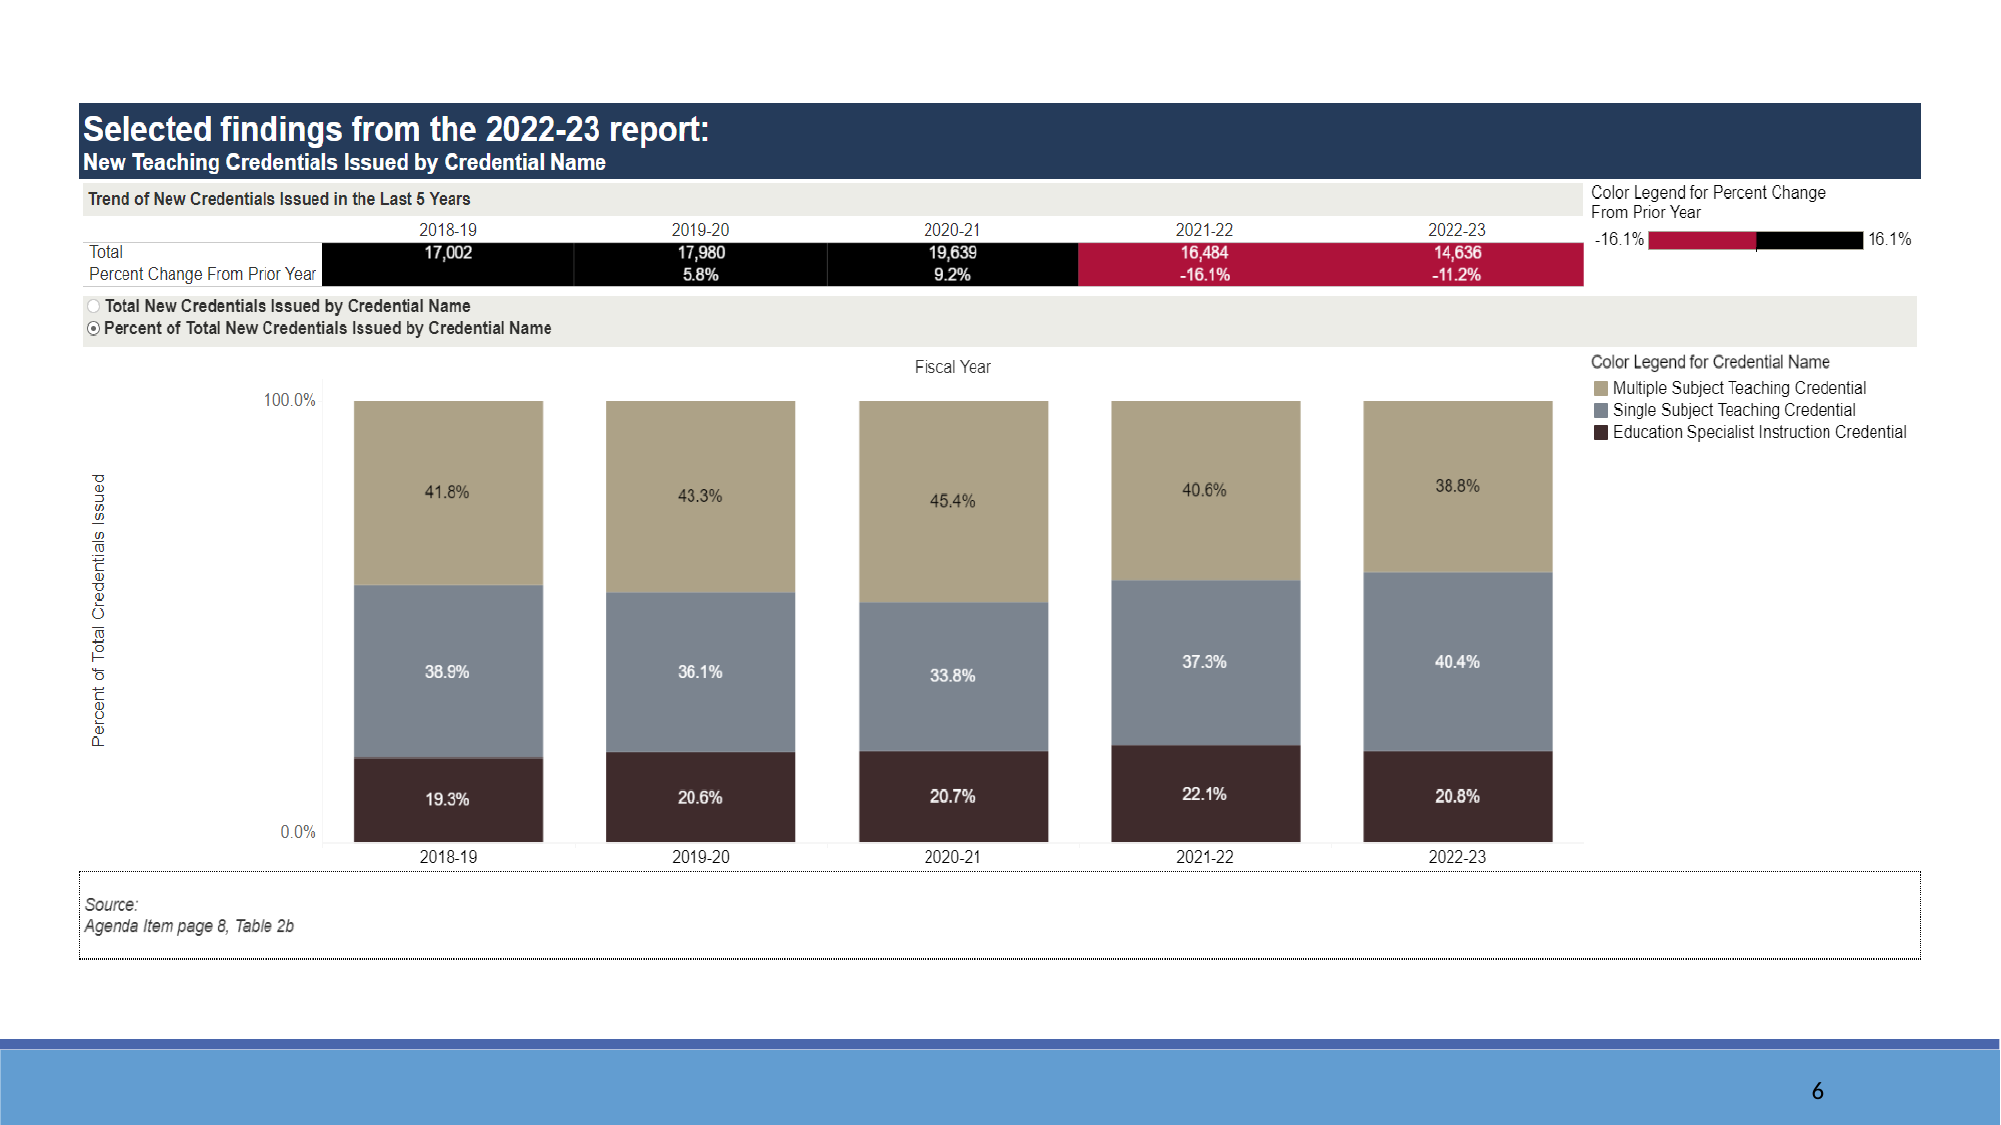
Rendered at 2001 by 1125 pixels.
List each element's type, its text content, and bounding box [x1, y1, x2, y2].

picture [75, 103, 1923, 961]
slide_number 6 [1624, 1059, 1840, 1120]
